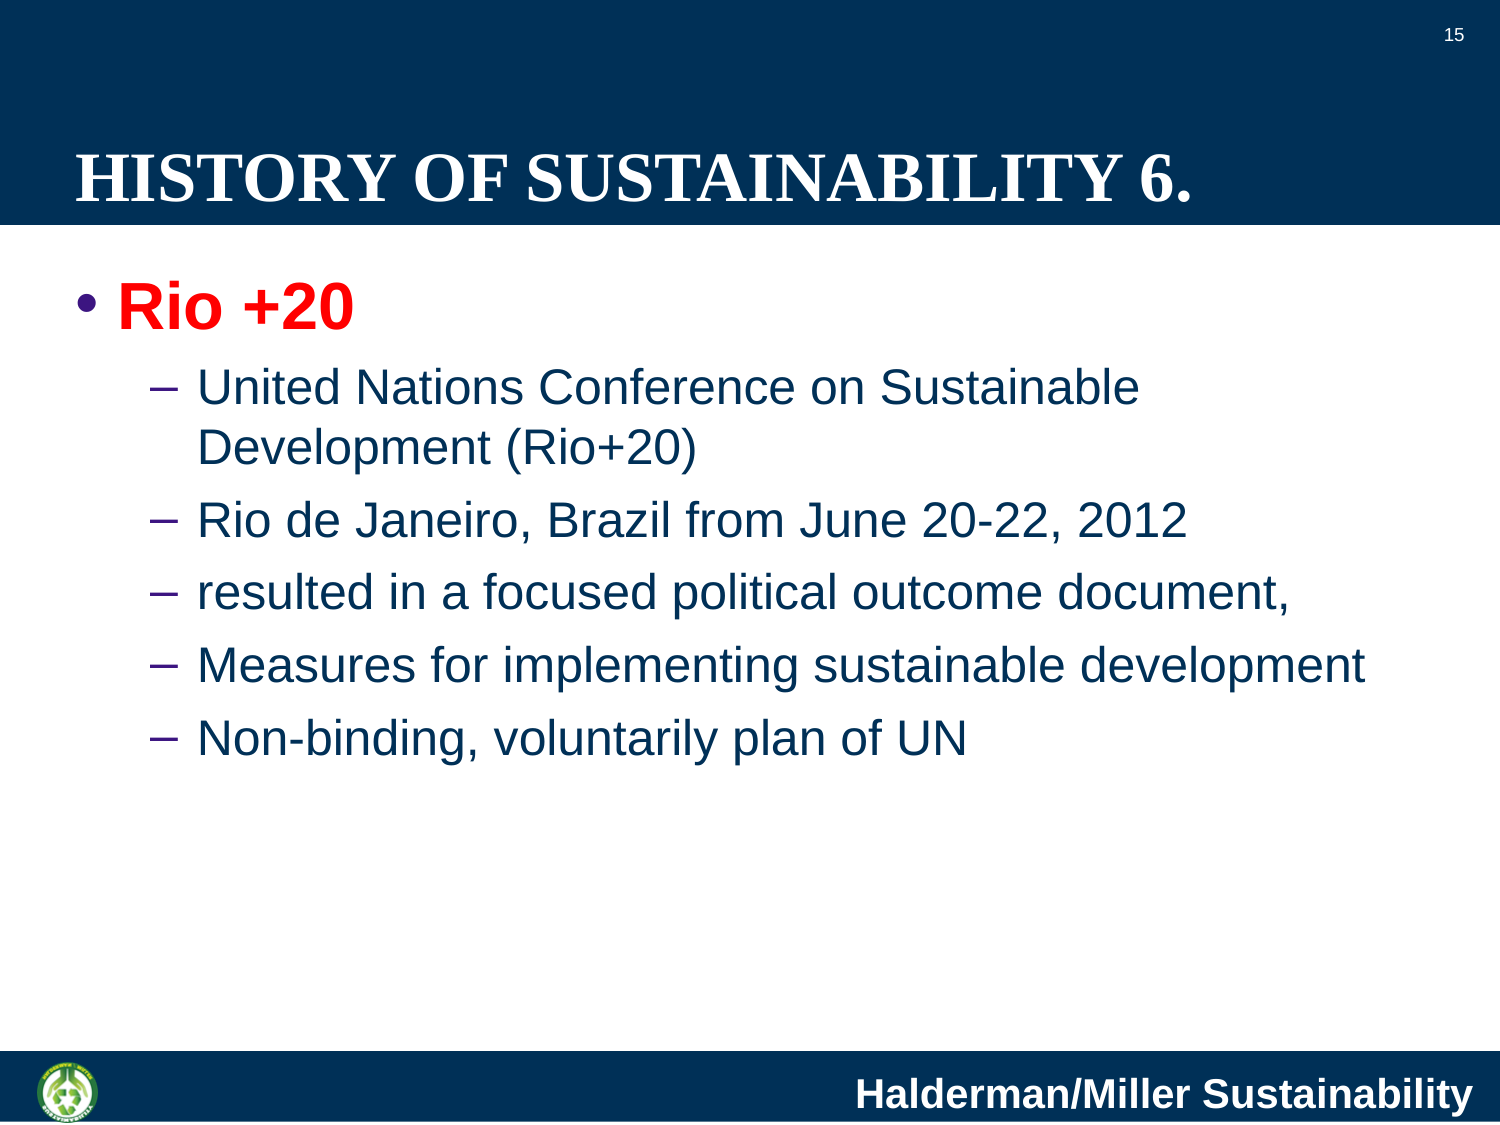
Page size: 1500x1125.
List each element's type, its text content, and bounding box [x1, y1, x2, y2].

picture [37, 1062, 98, 1123]
title HISTORY OF SUSTAINABILITY 6. [75, 35, 1425, 216]
list Rio +20 United Nations Conference on Sustainable Development (Rio+20) Rio de Janeiro, Brazil from June 20-22, 2012 resulted in a focused political outcome document, Measures for implementing sustainable development Non-binding, voluntarily plan of UN [75, 262, 1425, 1005]
slide_number 15 [1389, 18, 1480, 49]
